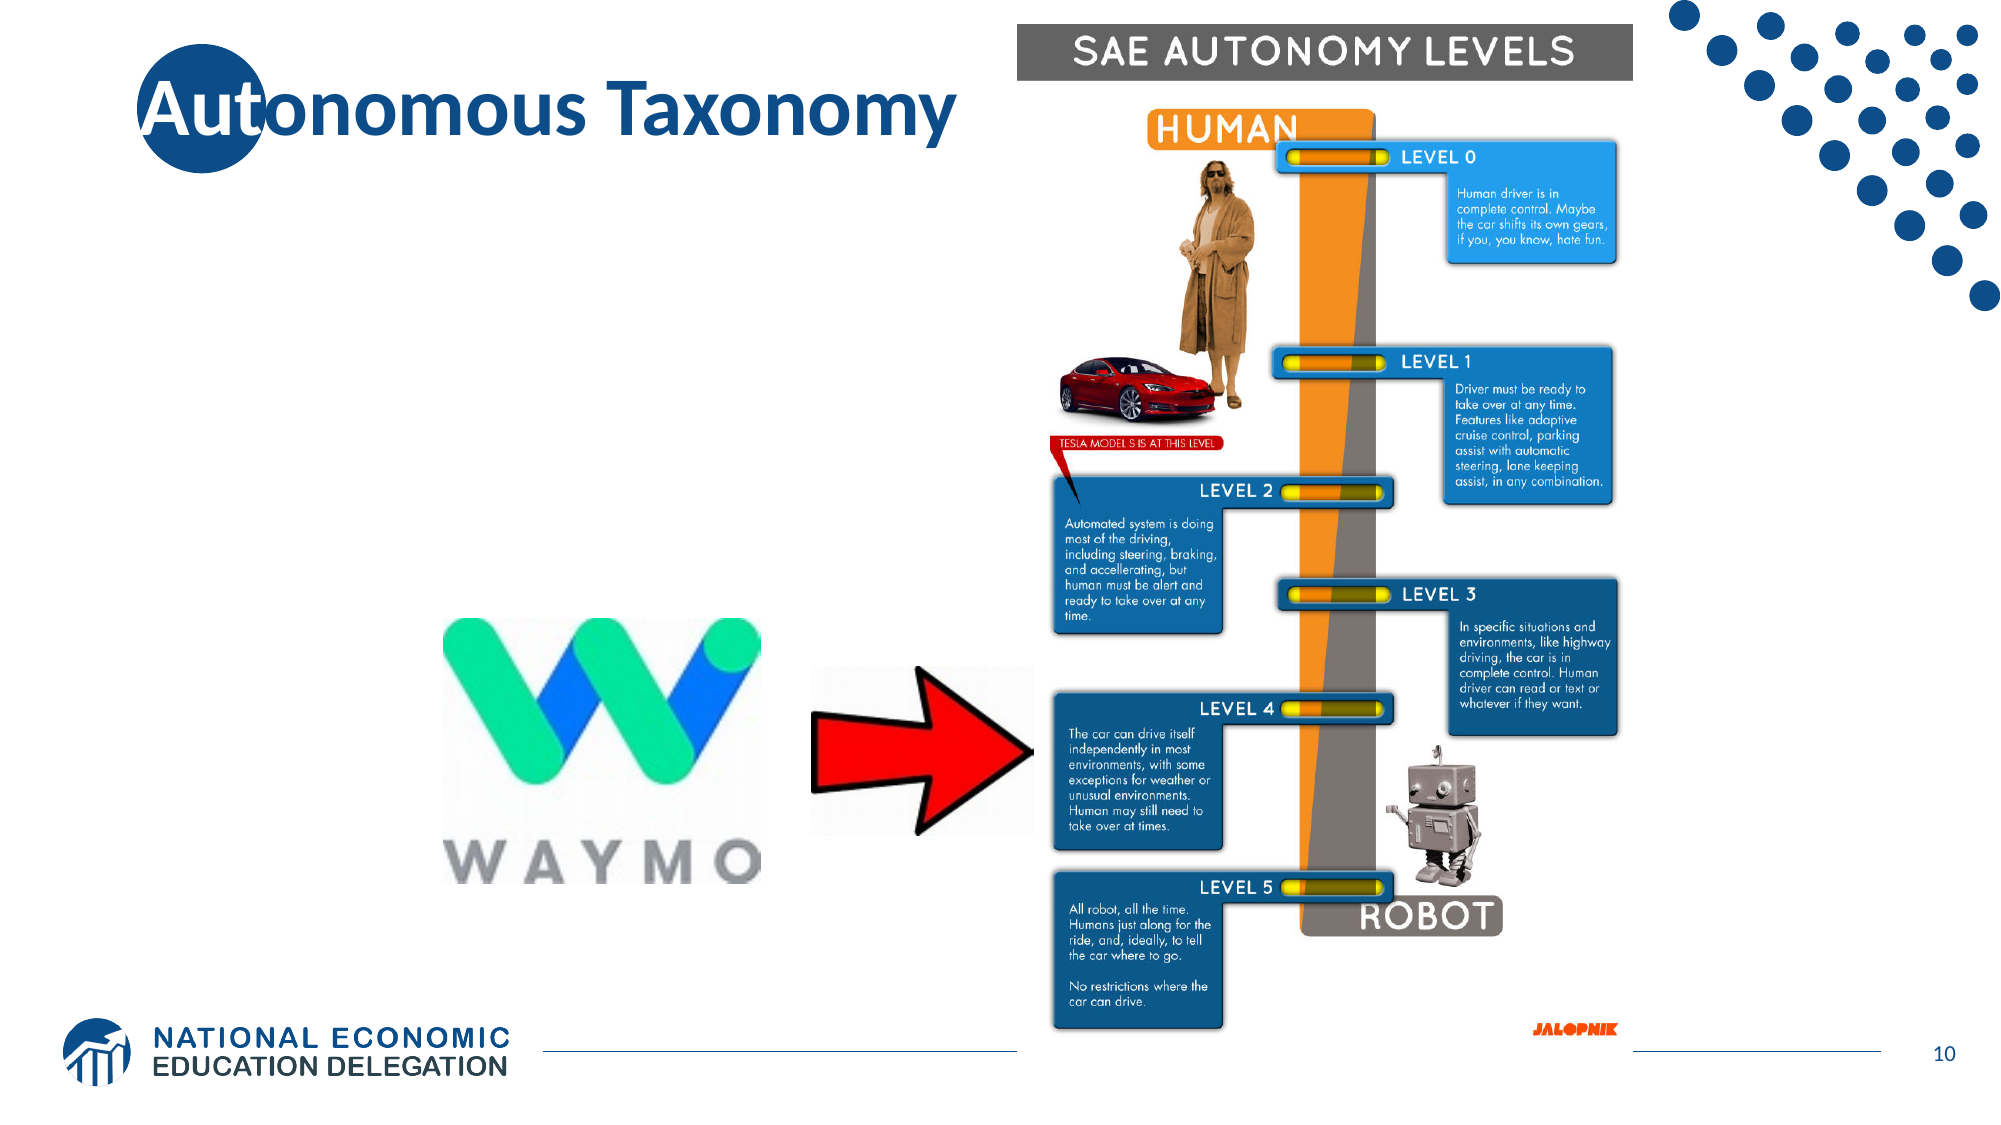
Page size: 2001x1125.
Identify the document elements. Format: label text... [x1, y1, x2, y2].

slide_number 10 [1521, 1022, 1972, 1082]
picture [811, 24, 1633, 1052]
picture [55, 1013, 520, 1091]
title Autonomous Taxonomy [106, 0, 1831, 218]
picture [443, 618, 761, 884]
